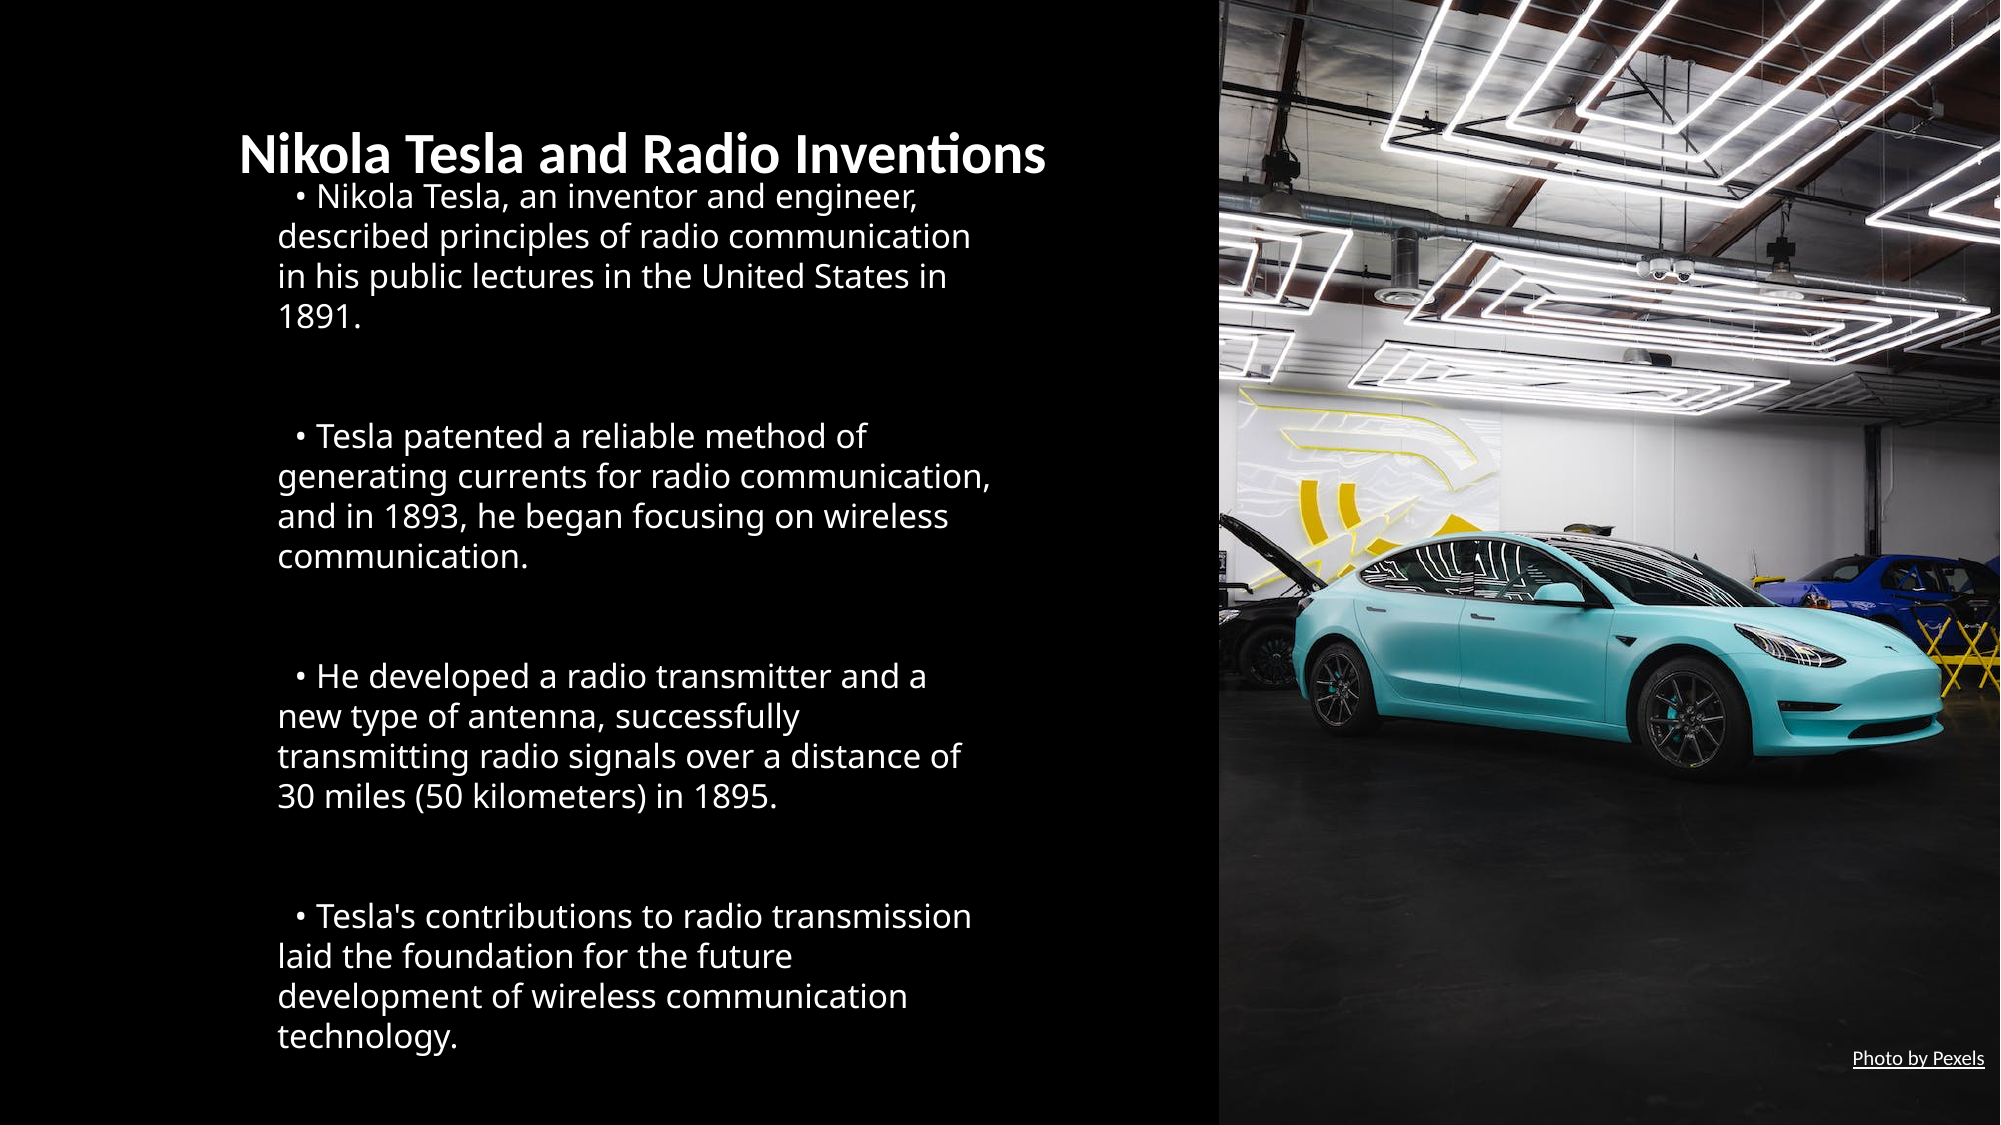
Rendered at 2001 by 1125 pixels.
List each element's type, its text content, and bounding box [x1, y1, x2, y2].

text_box • Tesla's contributions to radio transmission laid the foundation for the future development of wireless communication technology. [262, 937, 1013, 1013]
text_box • He developed a radio transmitter and a new type of antenna, successfully transmitting radio signals over a distance of 30 miles (50 kilometers) in 1895. [262, 697, 1013, 773]
picture [1219, 0, 2000, 1125]
text_box Nikola Tesla and Radio Inventions [225, 112, 1219, 188]
text_box • Tesla patented a reliable method of generating currents for radio communication, and in 1893, he began focusing on wireless communication. [262, 457, 1013, 533]
text_box • Nikola Tesla, an inventor and engineer, described principles of radio communication in his public lectures in the United States in 1891. [262, 217, 1013, 293]
